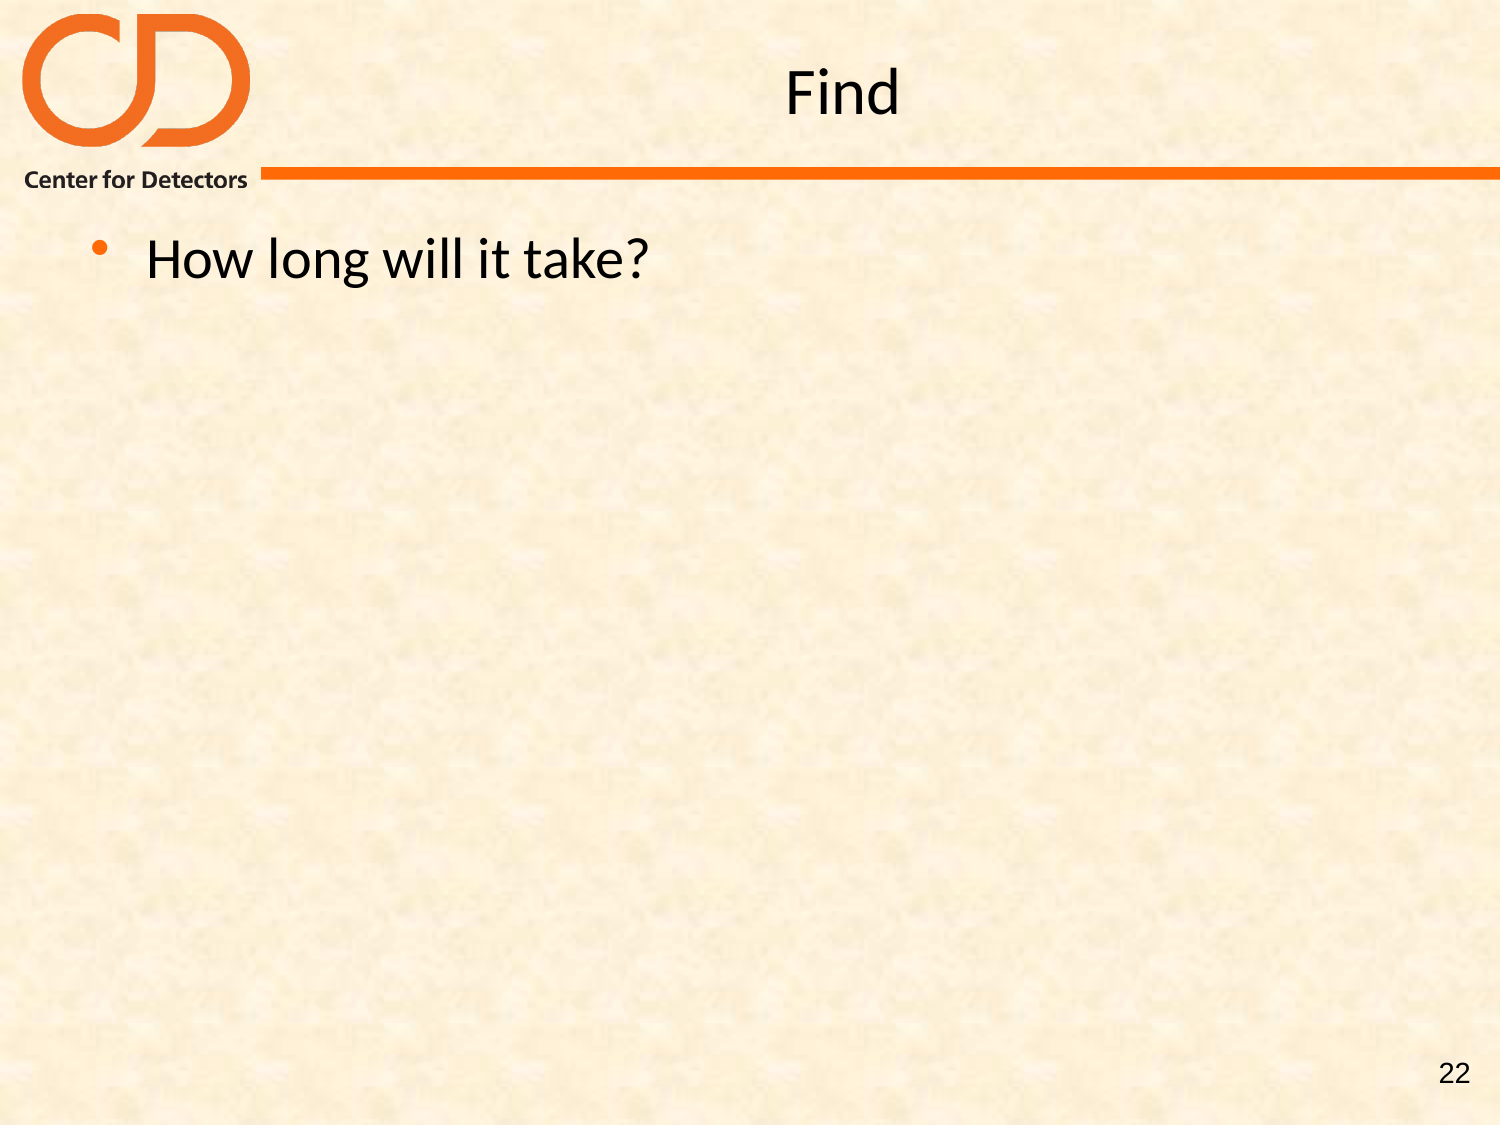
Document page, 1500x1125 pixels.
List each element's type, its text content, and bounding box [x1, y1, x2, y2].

slide_number 22 [1135, 1046, 1487, 1125]
picture [0, 0, 1500, 1125]
title Find [262, 12, 1425, 163]
list How long will it take? [75, 212, 1425, 1025]
